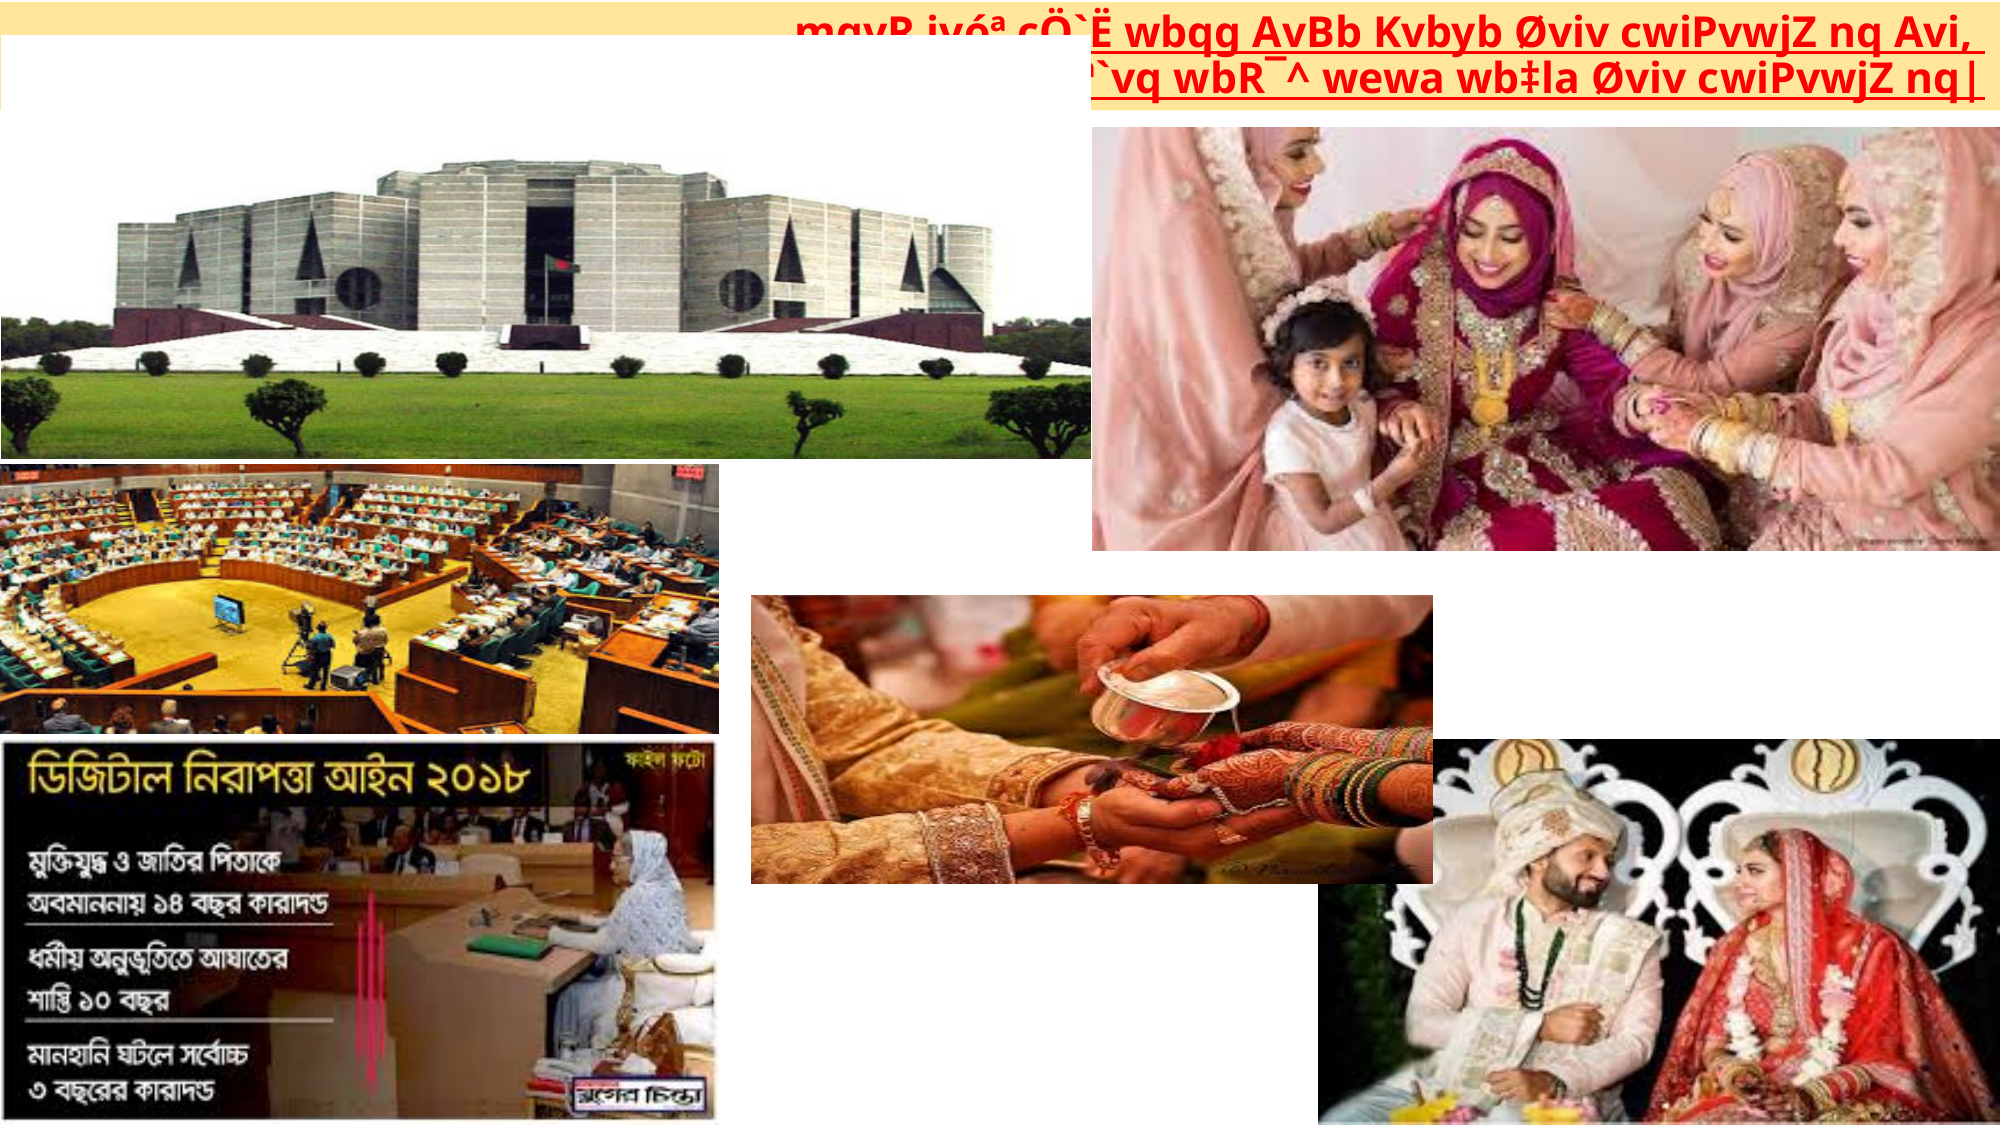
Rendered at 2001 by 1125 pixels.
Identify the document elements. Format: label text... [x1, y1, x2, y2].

picture [1092, 127, 2000, 551]
picture [1, 35, 1091, 459]
title mgvR ivóª cÖ`Ë wbqg AvBb Kvbyb Øviv cwiPvwjZ nq Avi, m¤úª`vq wbR¯^ wewa wb‡la Øviv cwiPvwjZ nq| [0, 2, 2000, 111]
picture [751, 595, 2000, 1125]
picture [0, 739, 719, 1125]
picture [0, 464, 719, 734]
